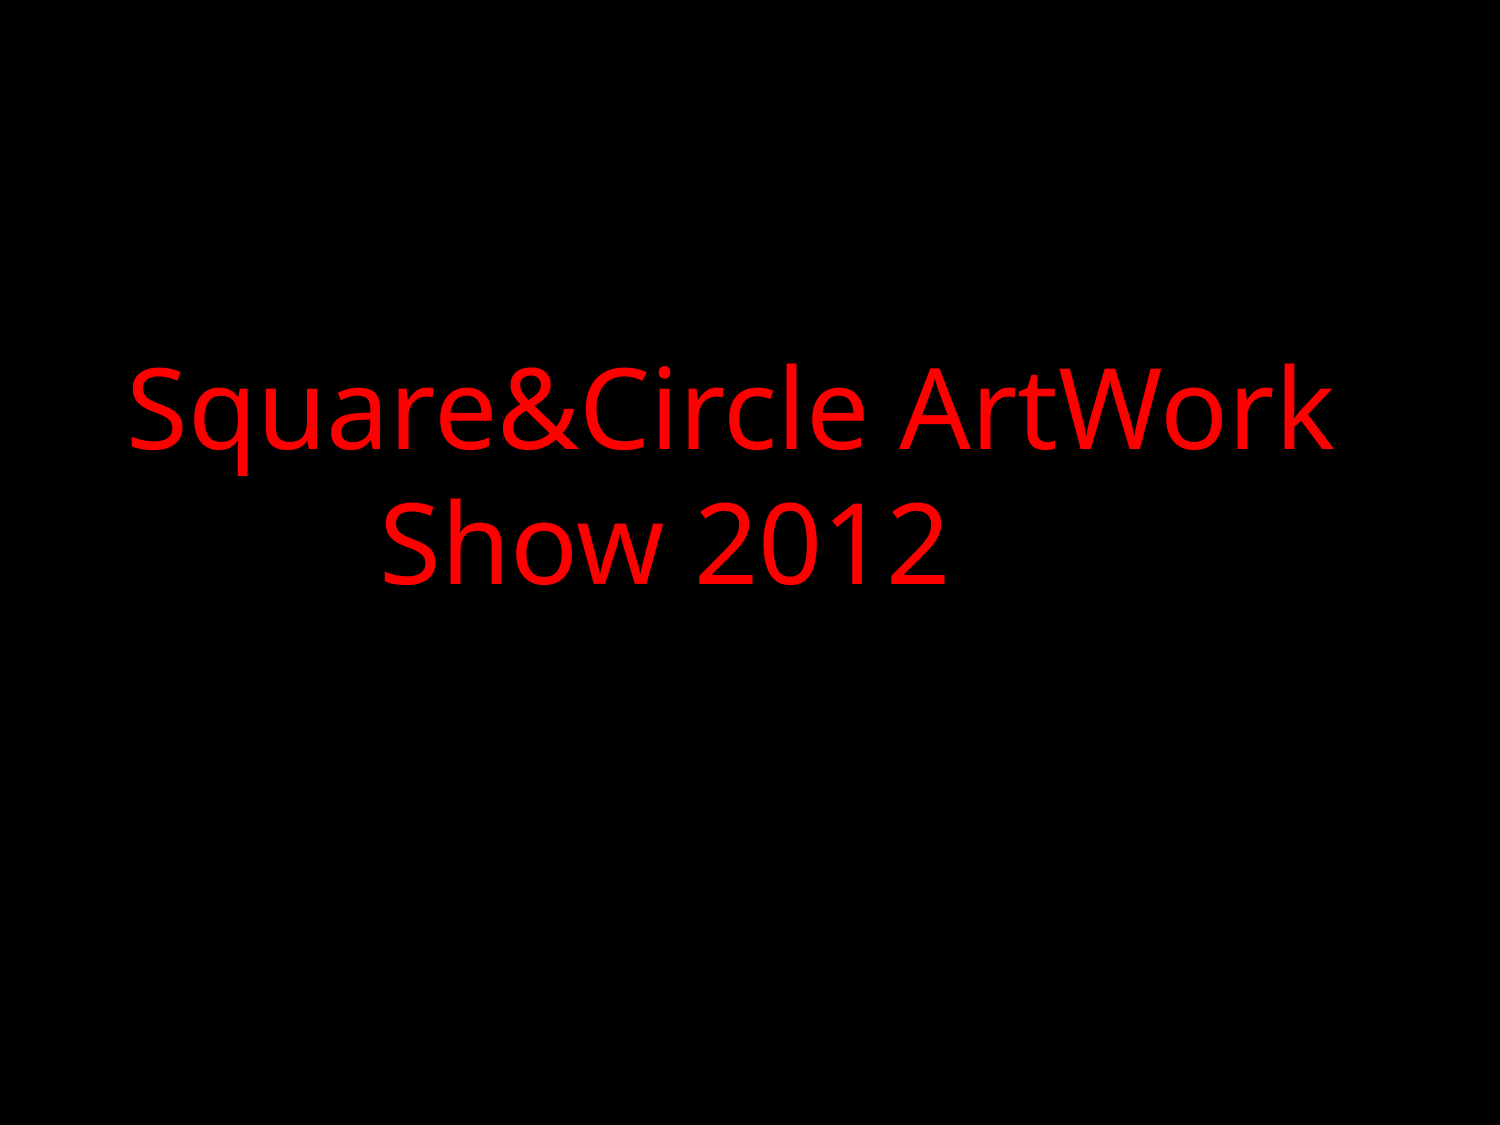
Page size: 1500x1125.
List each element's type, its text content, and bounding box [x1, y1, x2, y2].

title Square&Circle ArtWork Show 2012Sq [93, 351, 1369, 593]
